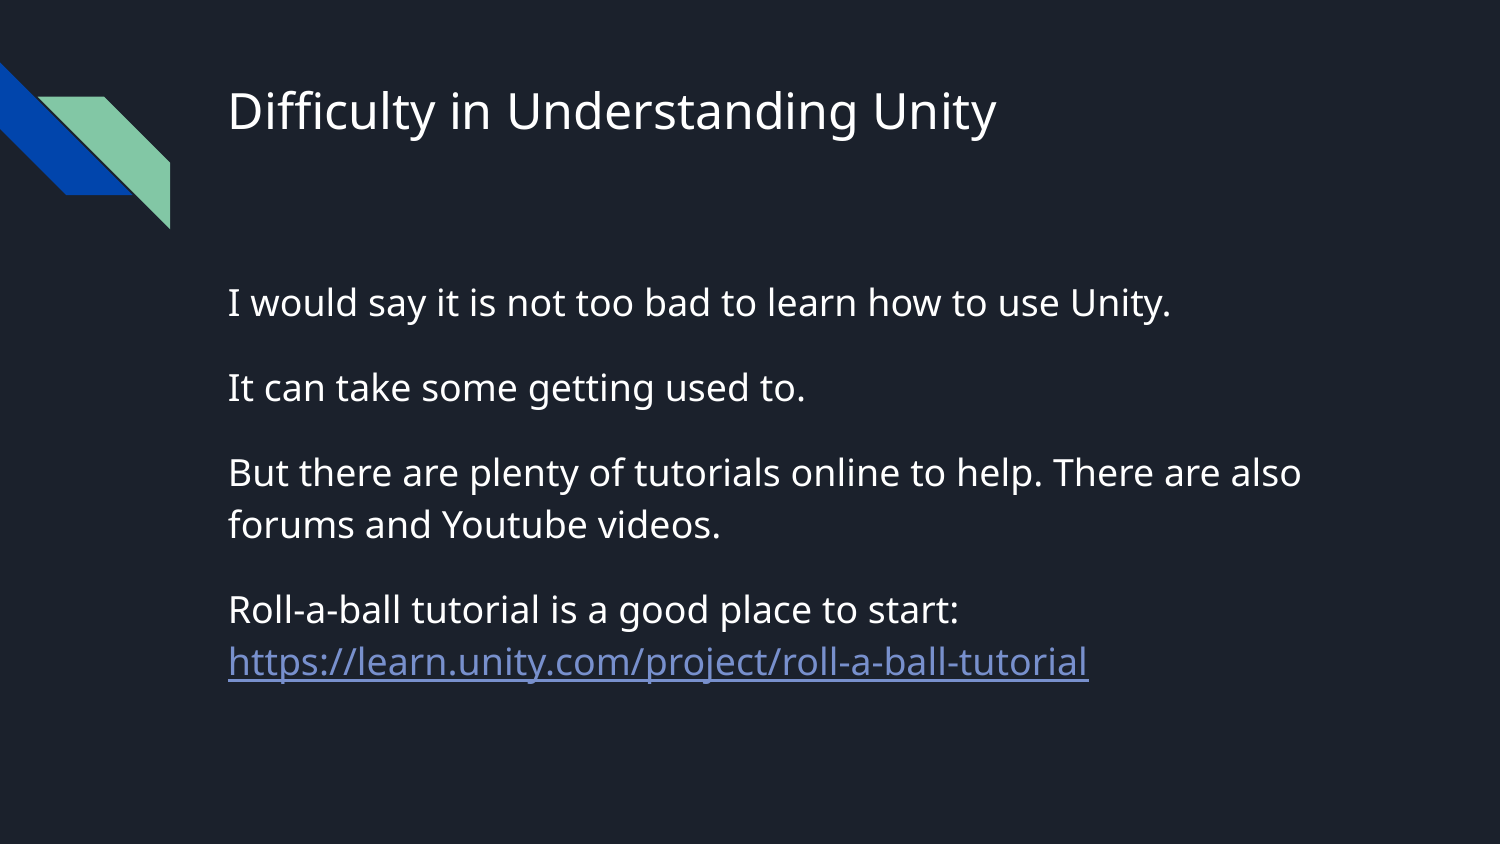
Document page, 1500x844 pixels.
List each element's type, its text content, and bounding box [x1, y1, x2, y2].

list I would say it is not too bad to learn how to use Unity. It can take some getting used to. But there are plenty of tutorials online to help. There are also forums and Youtube videos. Roll-a-ball tutorial is a good place to start: https://learn.unity.com/project/roll-a-ball-tutorial [212, 257, 1368, 735]
title Difficulty in Understanding Unity [212, 64, 1368, 215]
